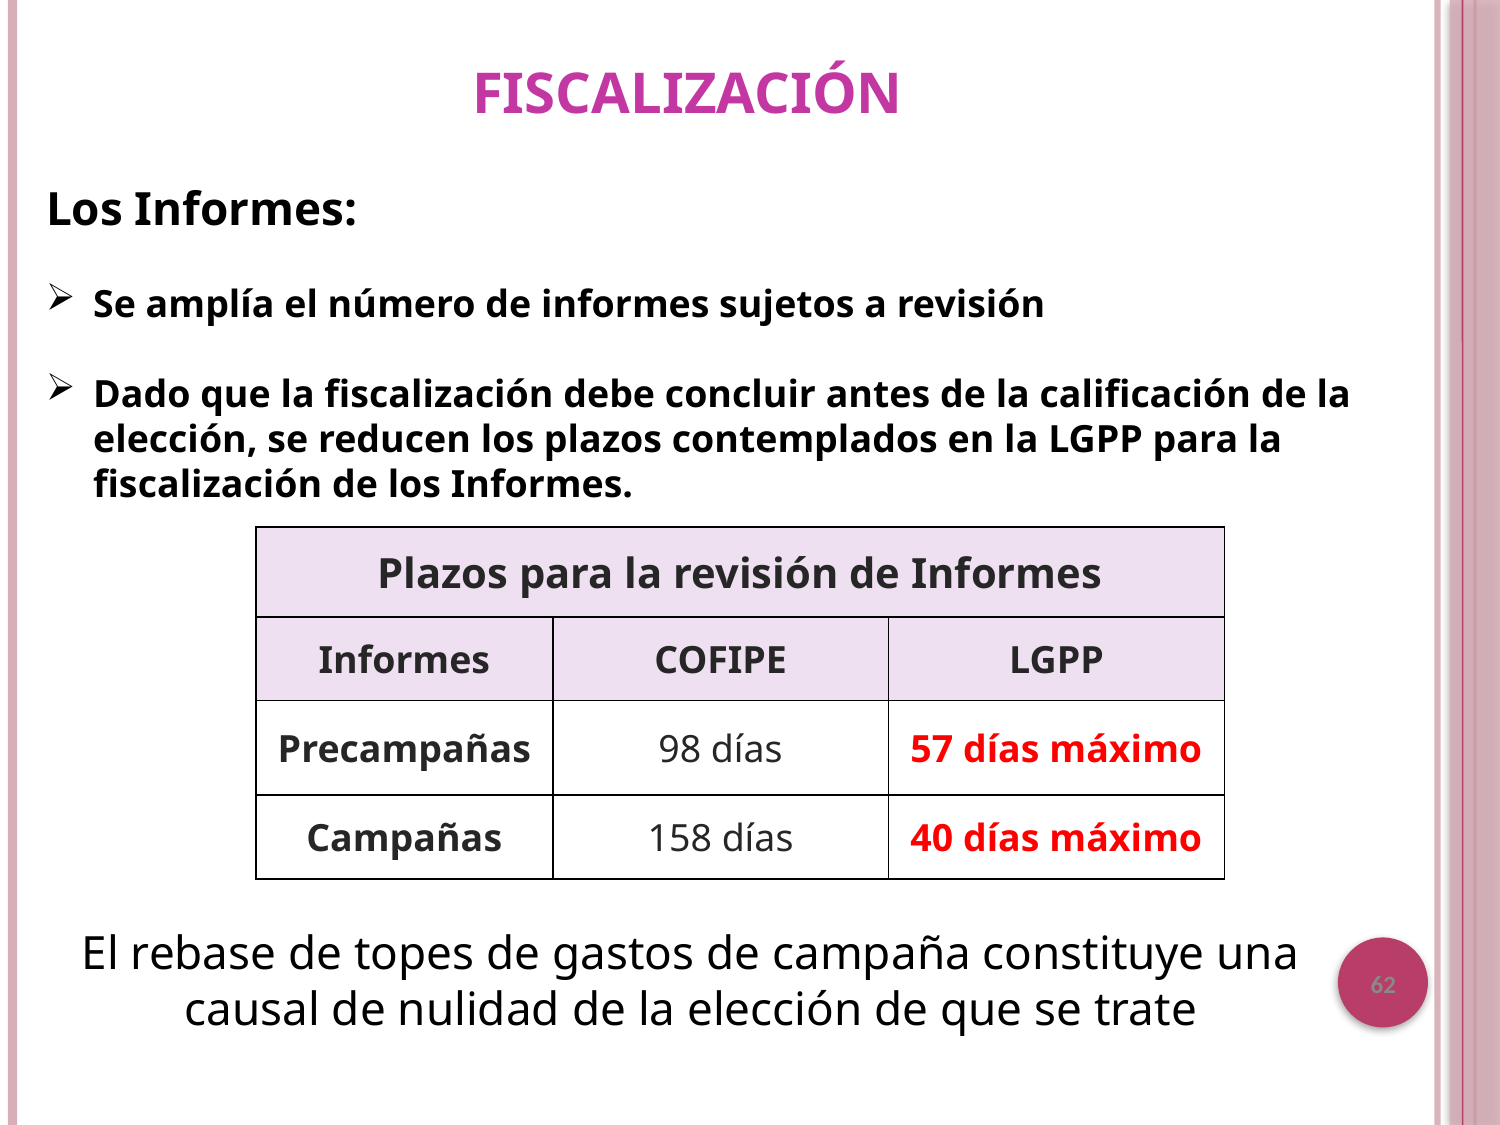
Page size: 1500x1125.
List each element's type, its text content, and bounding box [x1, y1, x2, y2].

slide_number 62 [1333, 940, 1434, 1027]
table_cell Precampañas [257, 701, 552, 794]
table_cell Informes [257, 618, 552, 700]
text_box Los Informes: Se amplía el número de informes sujetos a revisión Dado que la fiscalización debe concluir antes de la calificación de la elección, se reducen los plazos contemplados en la LGPP para la fiscalización de los Informes. [31, 137, 1449, 602]
table_cell 98 días [554, 701, 888, 794]
table_cell 158 días [554, 796, 888, 878]
table_cell 57 días máximo [889, 701, 1224, 794]
table_cell Campañas [257, 796, 552, 878]
table_header Plazos para la revisión de Informes [257, 528, 1224, 616]
table_cell 40 días máximo [889, 796, 1224, 878]
table_cell COFIPE [554, 618, 888, 700]
text_box FISCALIZACIÓN [75, 45, 1300, 138]
text_box El rebase de topes de gastos de campaña constituye una causal de nulidad de la elección de que se trate [64, 916, 1317, 1042]
table_cell LGPP [889, 618, 1224, 700]
